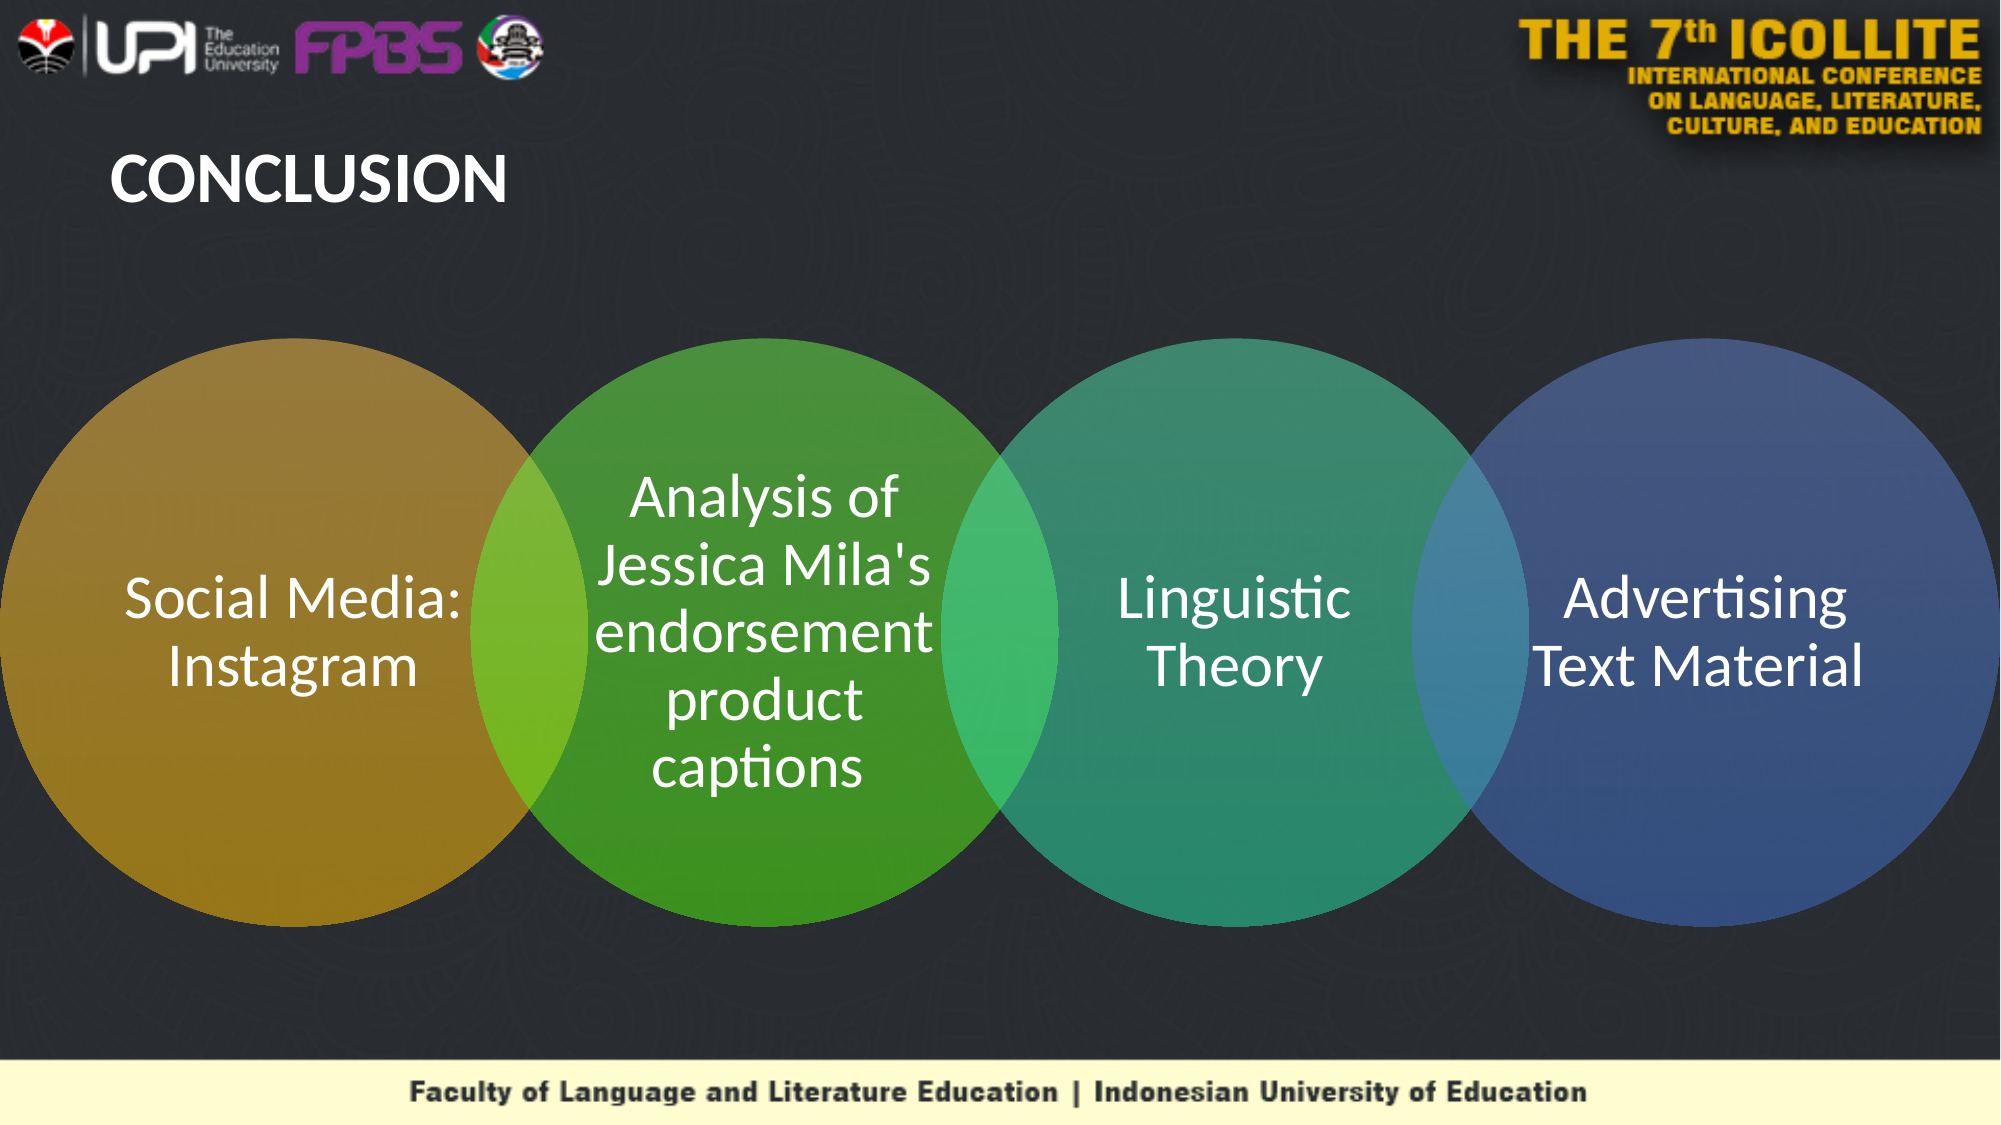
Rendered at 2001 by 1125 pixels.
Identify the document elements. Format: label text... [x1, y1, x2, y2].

title CONCLUSION [95, 131, 1821, 225]
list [0, 225, 2000, 1039]
picture [0, 0, 2001, 1125]
